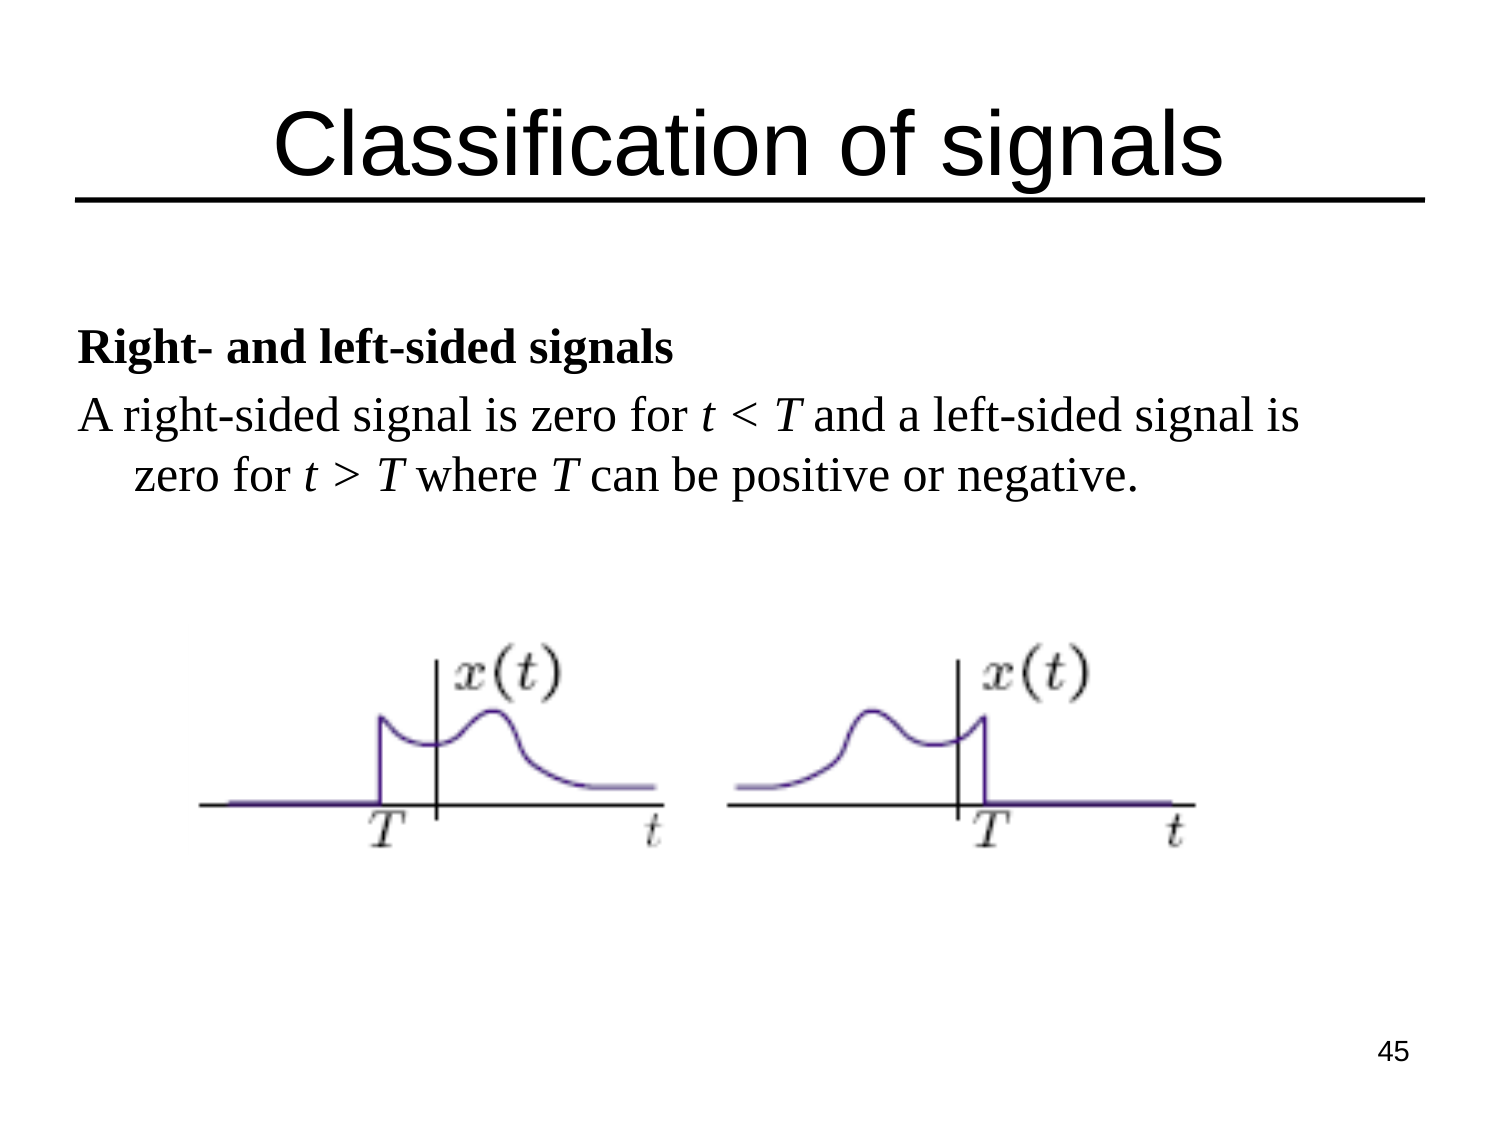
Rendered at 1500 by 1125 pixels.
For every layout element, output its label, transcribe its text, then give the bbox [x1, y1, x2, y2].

slide_number 45 [1074, 1024, 1426, 1103]
list Right- and left-sided signals A right-sided signal is zero for t < T and a left-sided signal is zero for t > T where T can be positive or negative. [62, 312, 1388, 551]
title Classification of signals [74, 44, 1426, 233]
picture [187, 624, 1201, 855]
